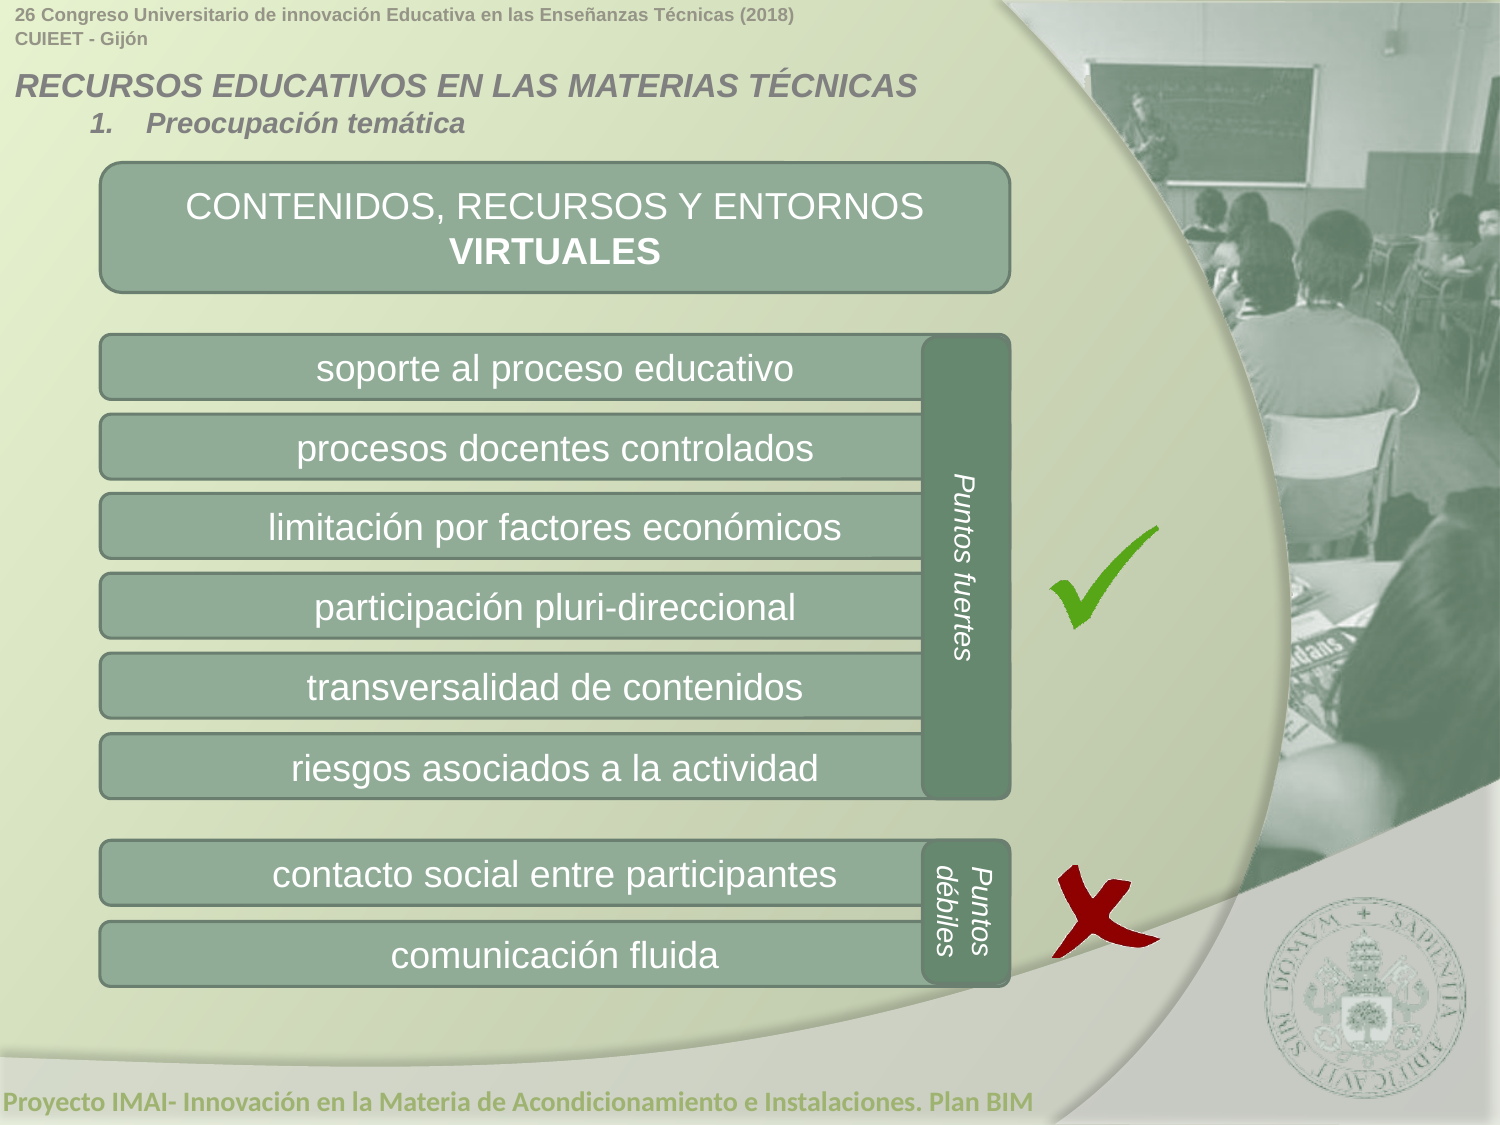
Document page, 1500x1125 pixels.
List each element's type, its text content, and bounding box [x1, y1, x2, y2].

picture [837, 0, 1500, 902]
text_box procesos docentes controlados [98, 412, 828, 481]
text_box Puntos débiles [920, 912, 1012, 985]
text_box soporte al proceso educativo [98, 332, 828, 401]
picture [1049, 865, 1161, 959]
text_box Proyecto IMAI- Innovación en la Materia de Acondicionamiento e Instalaciones. Plan BIM [0, 1075, 1105, 1125]
text_box contacto social entre participantes [98, 838, 829, 907]
text_box comunicación fluida [98, 919, 1011, 988]
text_box participación pluri-direccional [98, 571, 828, 640]
text_box CONTENIDOS, RECURSOS Y ENTORNOS VIRTUALES [98, 160, 828, 295]
text_box CUIEET - Gijón [0, 33, 828, 57]
text_box 26 Congreso Universitario de innovación Educativa en las Enseñanzas Técnicas (2018) [0, 0, 828, 33]
text_box transversalidad de contenidos [98, 651, 828, 720]
picture [1257, 892, 1471, 1102]
text_box riesgos asociados a la actividad [98, 732, 828, 801]
text_box limitación por factores económicos [98, 491, 828, 560]
text_box RECURSOS EDUCATIVOS EN LAS MATERIAS TÉCNICAS Preocupación temática [0, 57, 828, 147]
